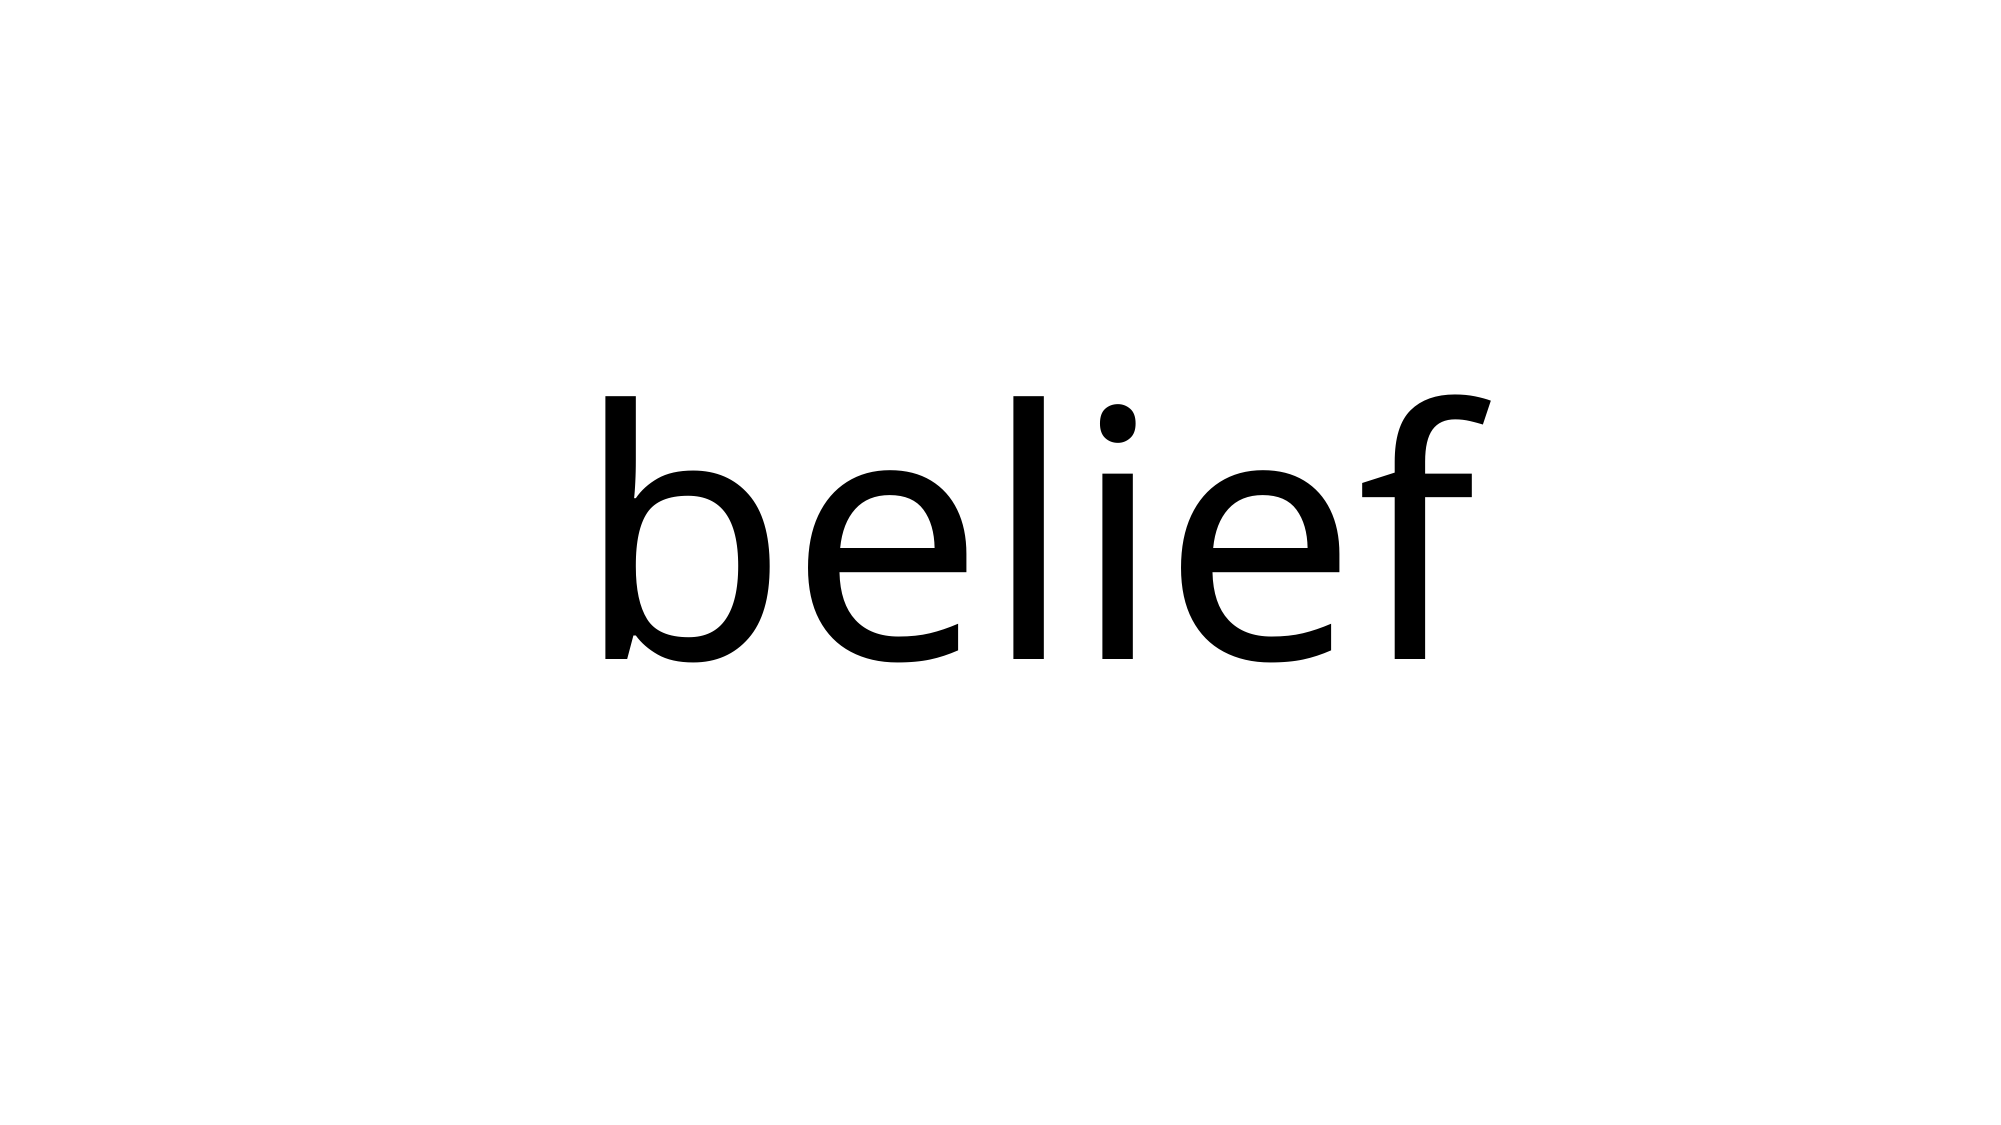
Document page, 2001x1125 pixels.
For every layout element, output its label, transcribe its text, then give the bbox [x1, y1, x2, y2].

text_box belief [85, 439, 1968, 657]
